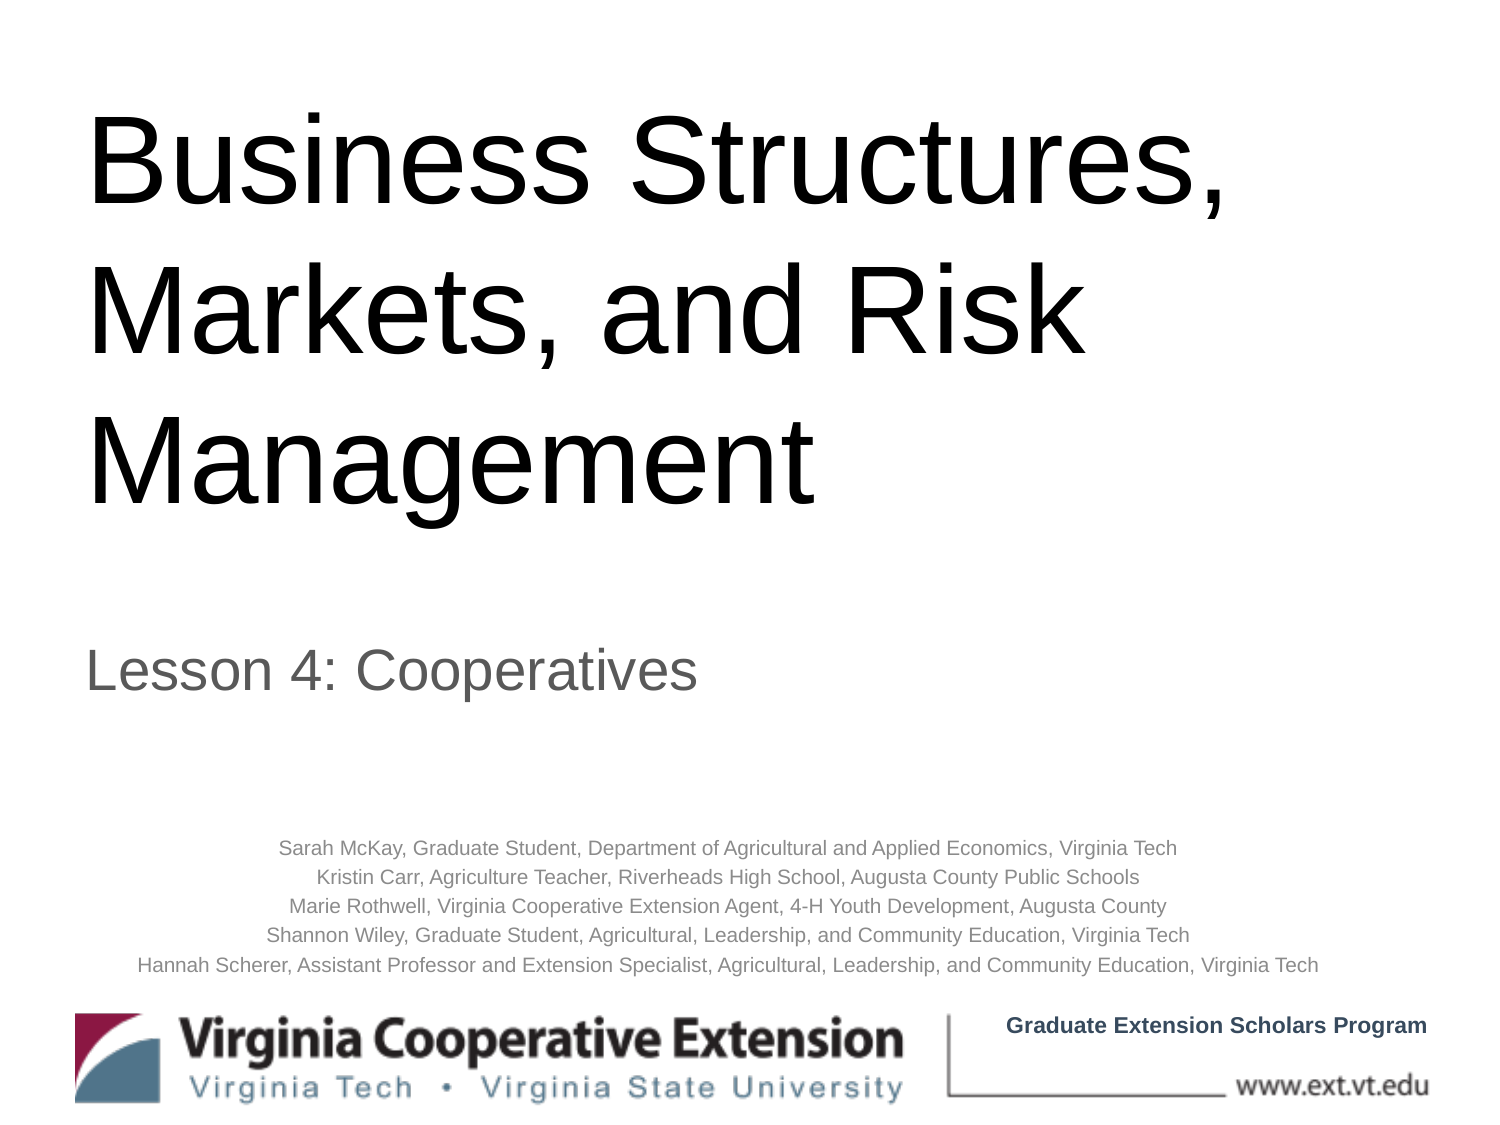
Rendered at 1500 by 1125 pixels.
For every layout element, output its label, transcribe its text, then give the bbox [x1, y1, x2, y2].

text_box Sarah McKay, Graduate Student, Department of Agricultural and Applied Economics, Virginia Tech Kristin Carr, Agriculture Teacher, Riverheads High School, Augusta County Public Schools Marie Rothwell, Virginia Cooperative Extension Agent, 4-H Youth Development, Augusta County Shannon Wiley, Graduate Student, Agricultural, Leadership, and Community Education, Virginia Tech Hannah Scherer, Assistant Professor and Extension Specialist, Agricultural, Leadership, and Community Education, Virginia Tech [70, 827, 1386, 992]
title Business Structures, Markets, and Risk Management [70, 81, 1386, 525]
subtitle Lesson 4: Cooperatives [70, 624, 1386, 761]
